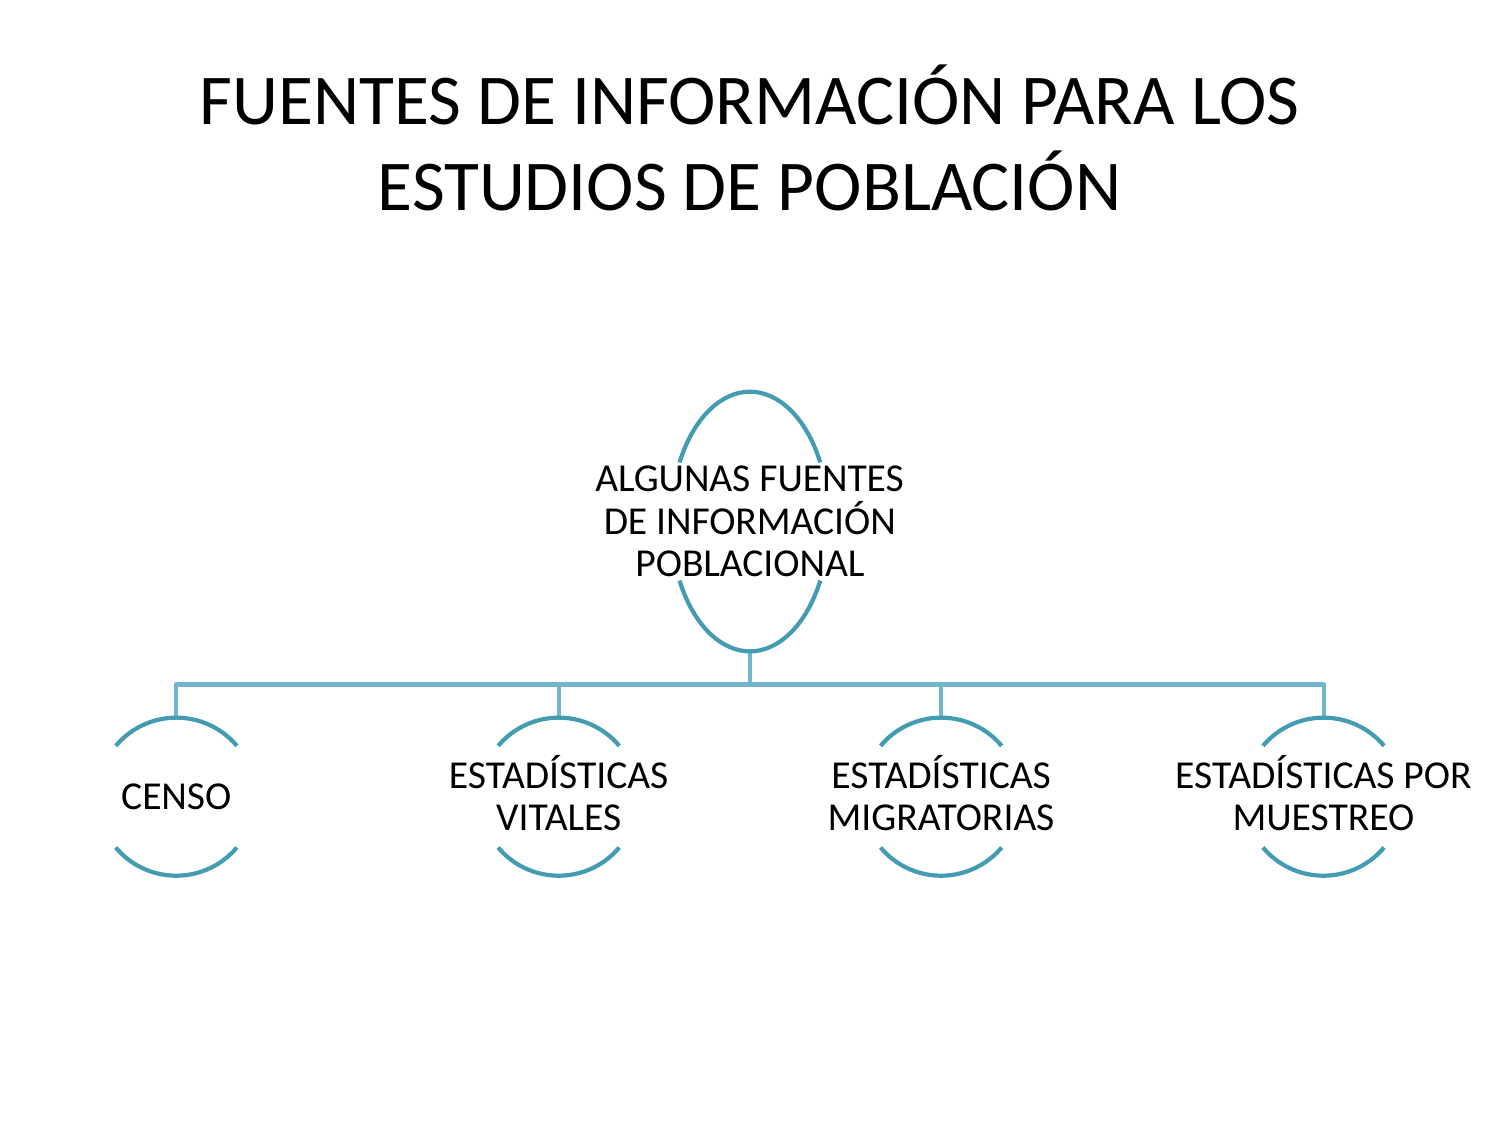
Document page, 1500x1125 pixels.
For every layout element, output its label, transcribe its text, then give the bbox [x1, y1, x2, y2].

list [17, 262, 1483, 1006]
title FUENTES DE INFORMACIÓN PARA LOS ESTUDIOS DE POBLACIÓN [75, 45, 1425, 233]
